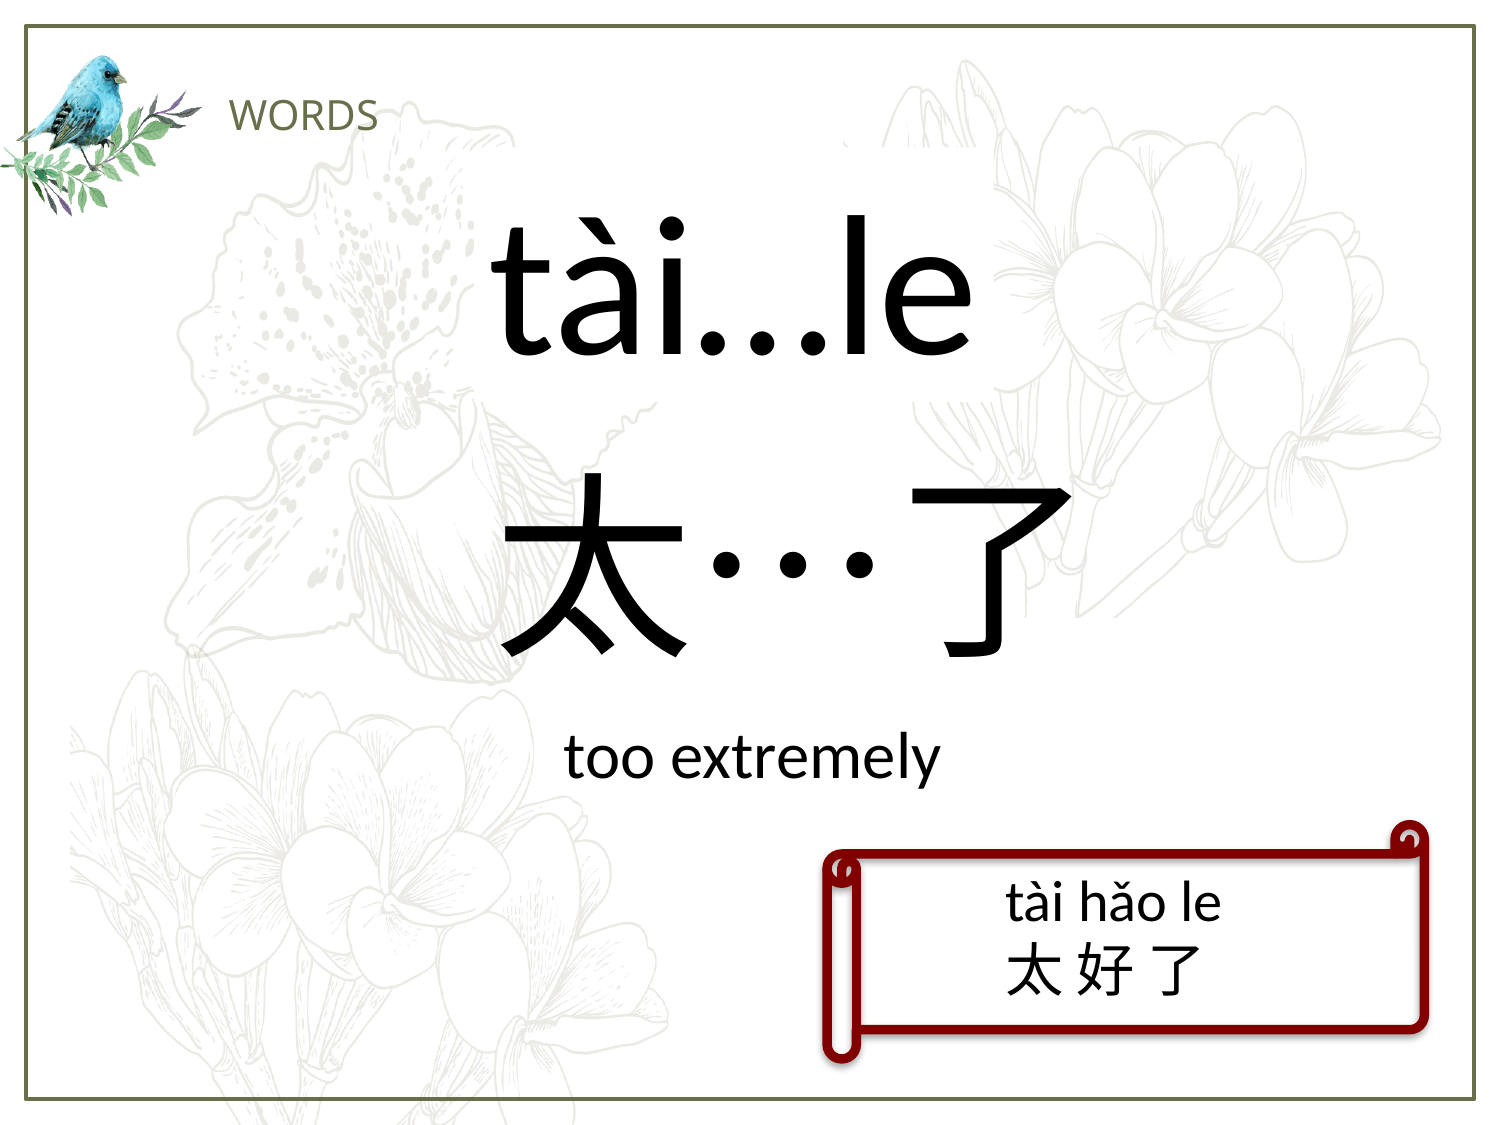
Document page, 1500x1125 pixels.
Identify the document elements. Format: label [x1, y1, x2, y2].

text_box [217, 24, 1476, 1101]
text_box [24, 285, 64, 1101]
text_box [69, 56, 1443, 1125]
picture [0, 0, 213, 277]
